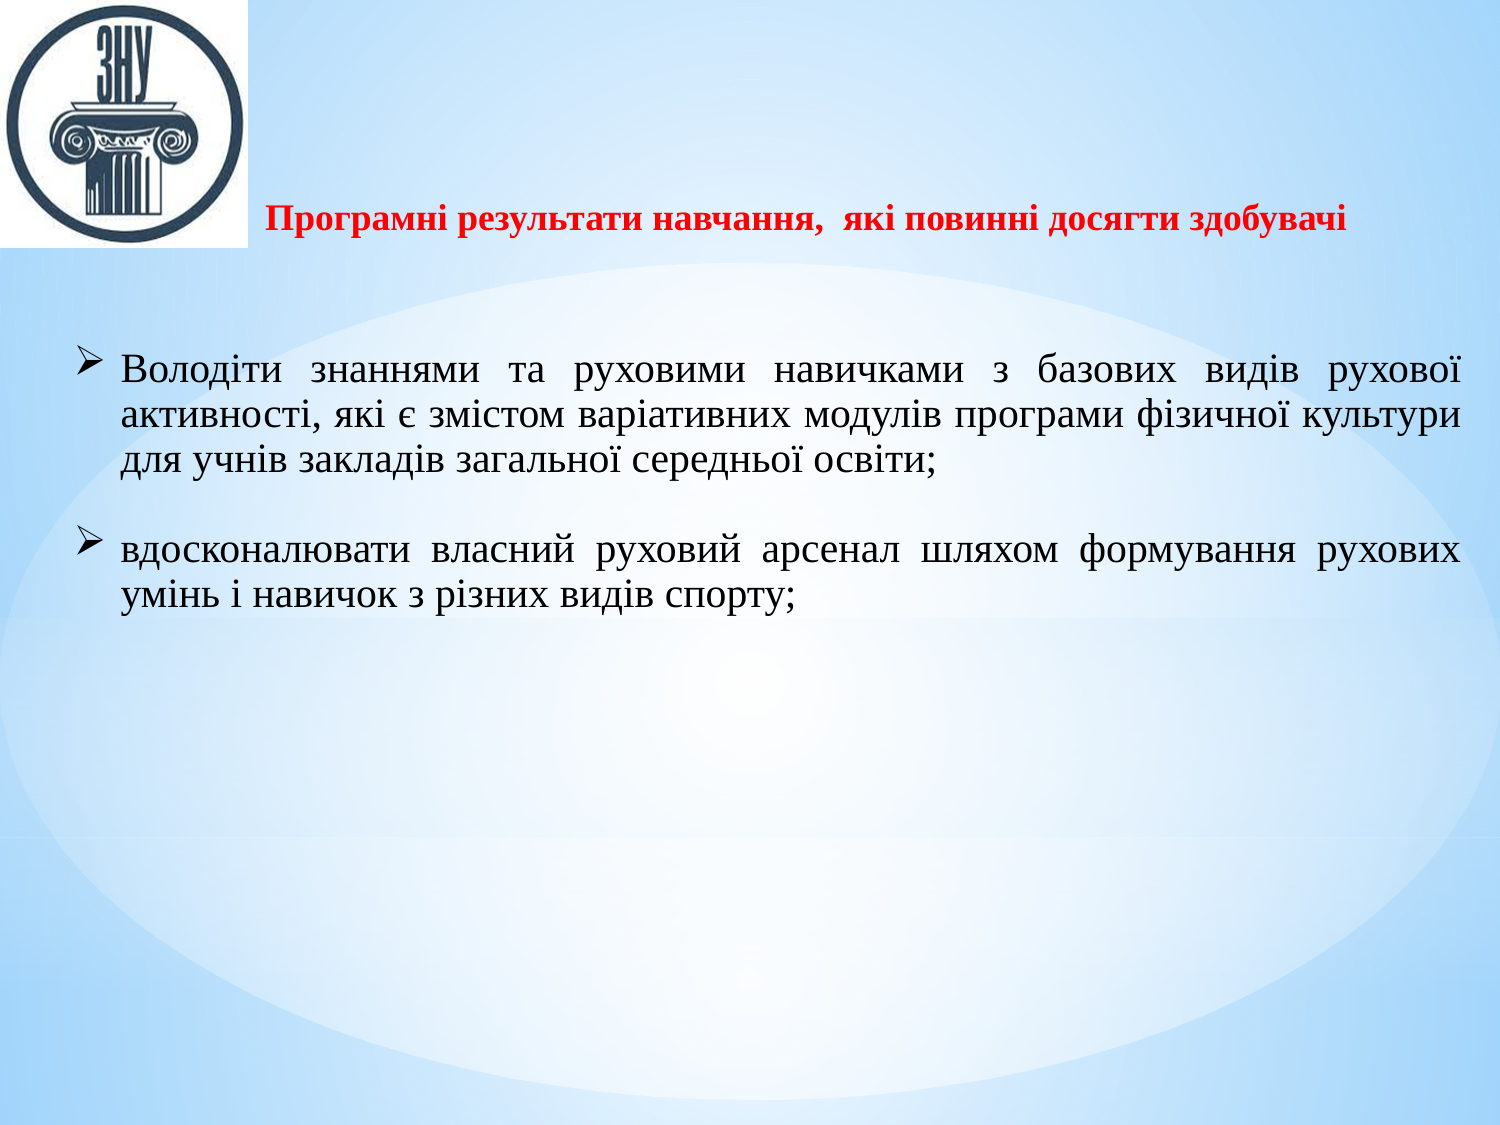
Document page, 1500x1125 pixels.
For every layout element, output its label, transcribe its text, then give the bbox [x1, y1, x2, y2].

text_box Володіти знаннями та руховими навичками з базових видів рухової активності, які є змістом варіативних модулів програми фізичної культури для учнів закладів загальної середньої освіти; вдосконалювати власний руховий арсенал шляхом формування рухових умінь і навичок з різних видів спорту; [58, 338, 1477, 758]
text_box Програмні результати навчання, які повинні досягти здобувачі [253, 185, 1462, 246]
picture [0, 0, 249, 249]
